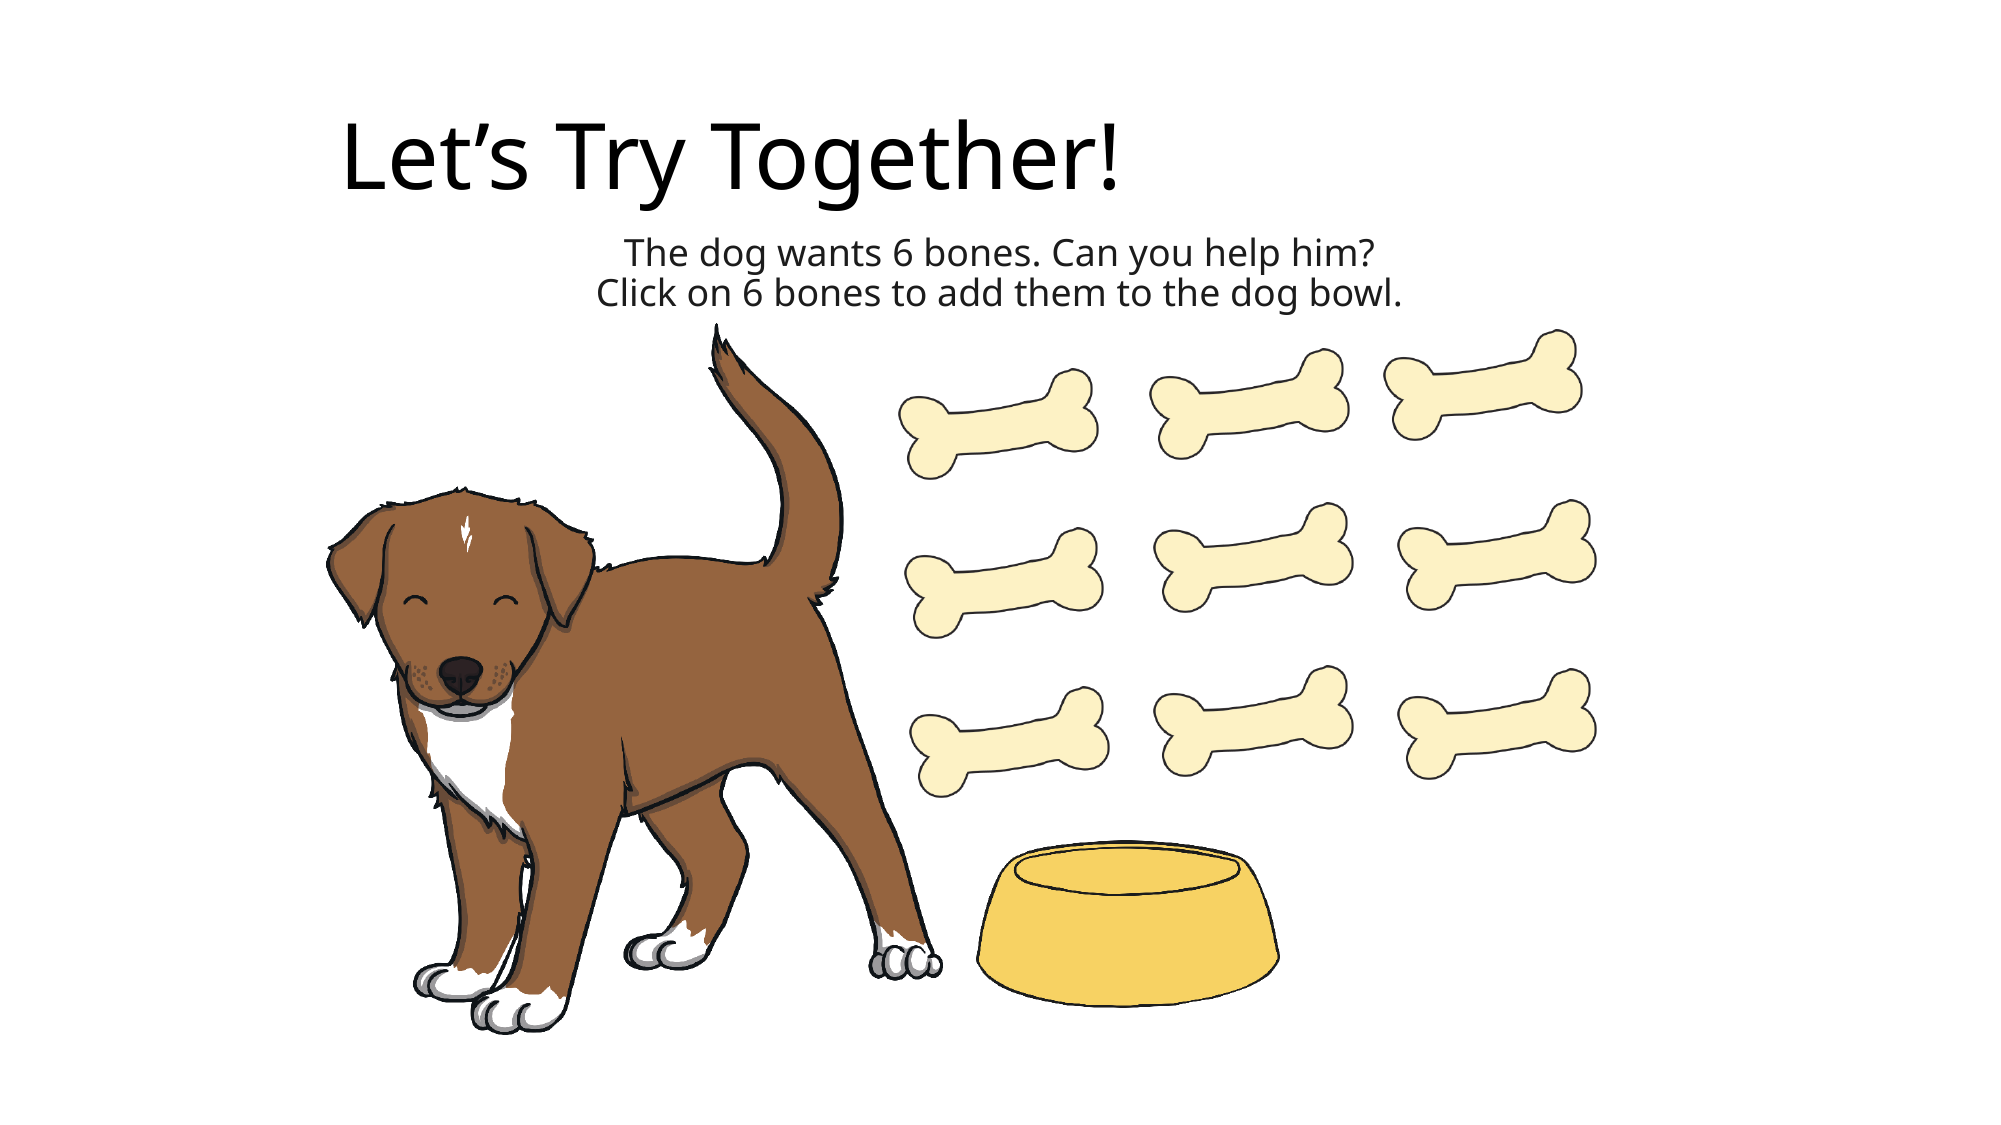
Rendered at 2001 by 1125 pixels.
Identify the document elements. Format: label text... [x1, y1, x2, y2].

picture [1153, 502, 1354, 614]
picture [976, 840, 1280, 1009]
picture [326, 323, 1110, 1035]
picture [1153, 665, 1354, 777]
title Let’s Try Together! [324, 78, 1674, 242]
picture [1397, 499, 1597, 611]
picture [1149, 348, 1350, 460]
text_box The dog wants 6 bones. Can you help him? Click on 6 bones to add them to the dog bowl. [373, 226, 1626, 322]
picture [1397, 668, 1597, 780]
picture [1383, 329, 1583, 441]
